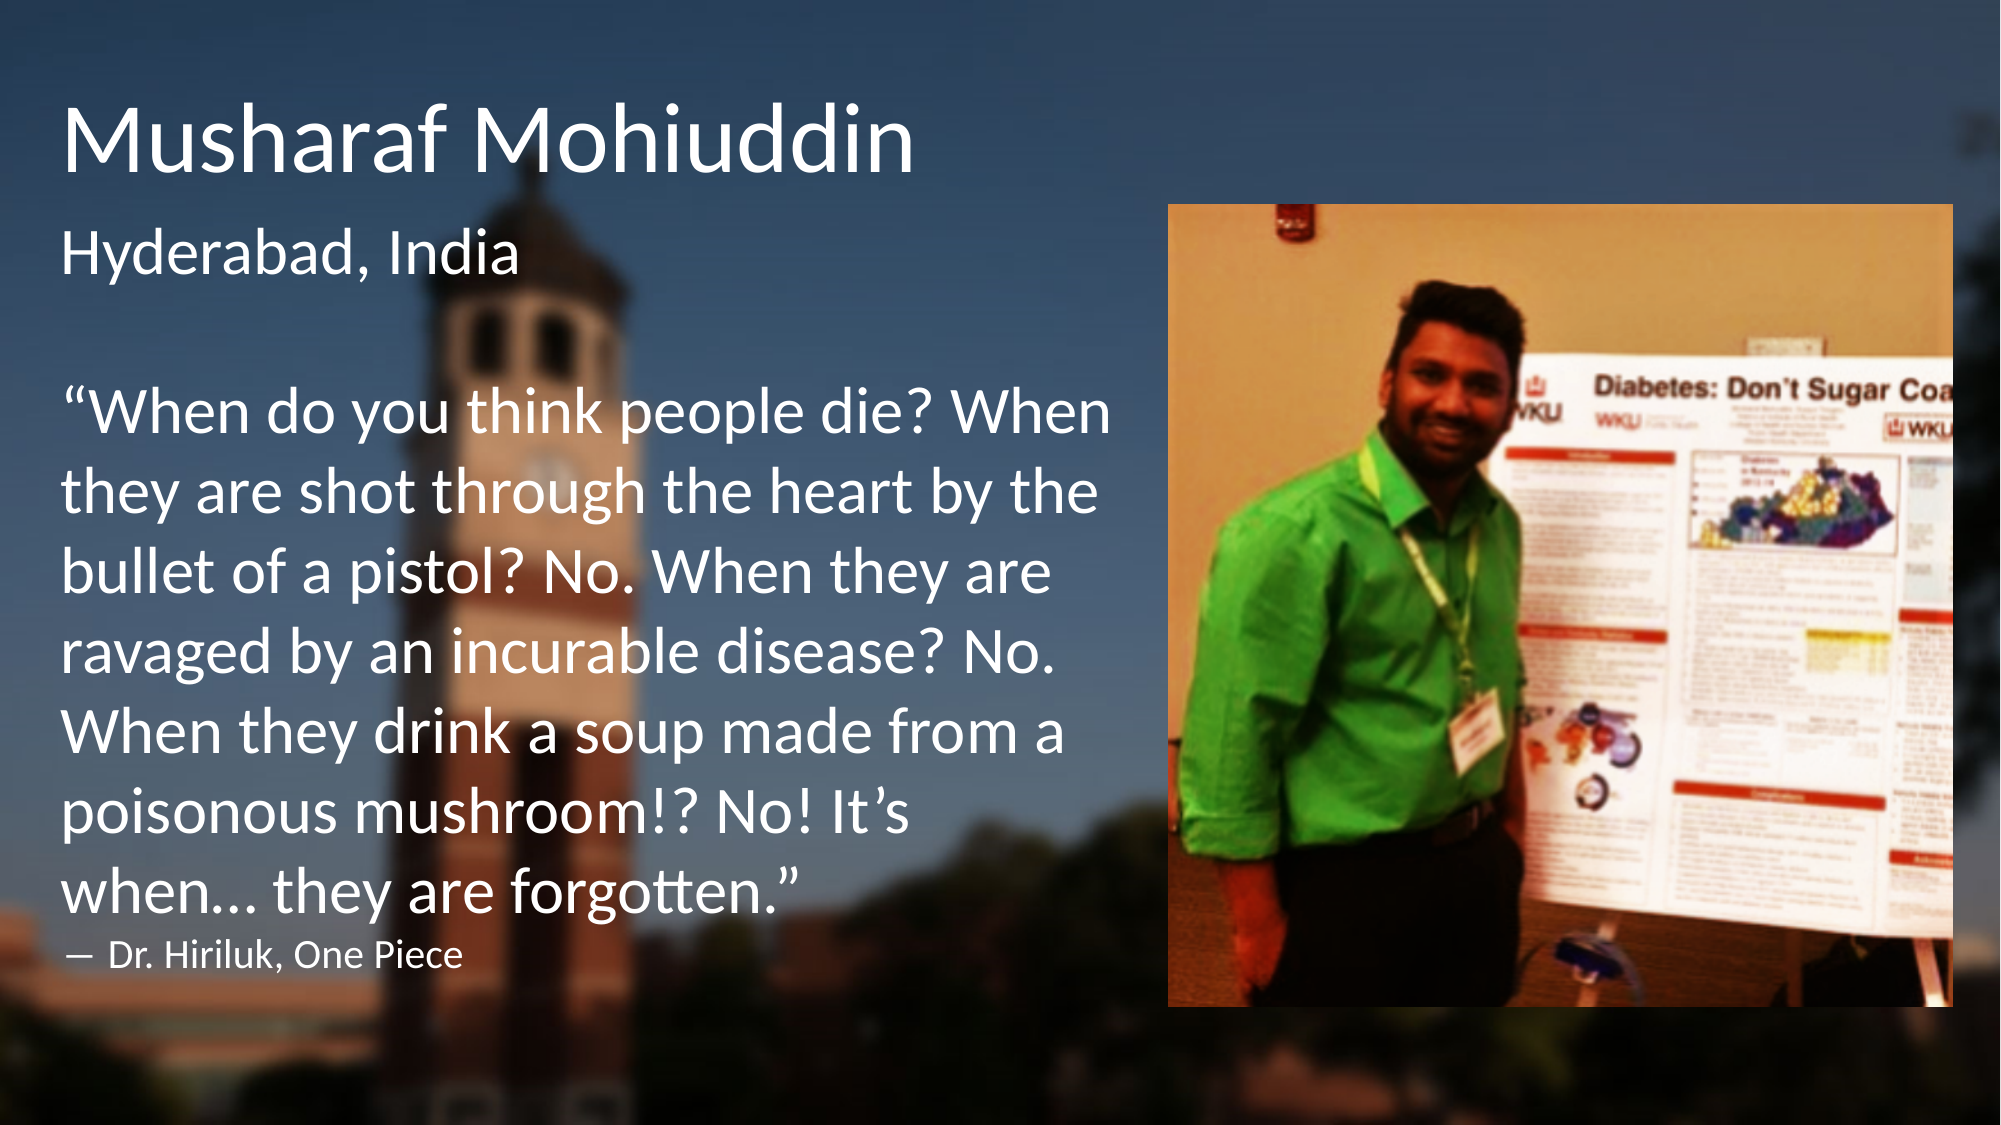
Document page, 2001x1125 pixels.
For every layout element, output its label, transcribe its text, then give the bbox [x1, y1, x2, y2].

text_box Musharaf Mohiuddin [45, 65, 1953, 201]
picture [0, 0, 2001, 1125]
text_box Hyderabad, India “When do you think people die? When they are shot through the heart by the bullet of a pistol? No. When they are ravaged by an incurable disease? No. When they drink a soup made from a poisonous mushroom!? No! It’s when… they are forgotten.” ― Dr. Hiriluk, One Piece [45, 201, 1136, 985]
